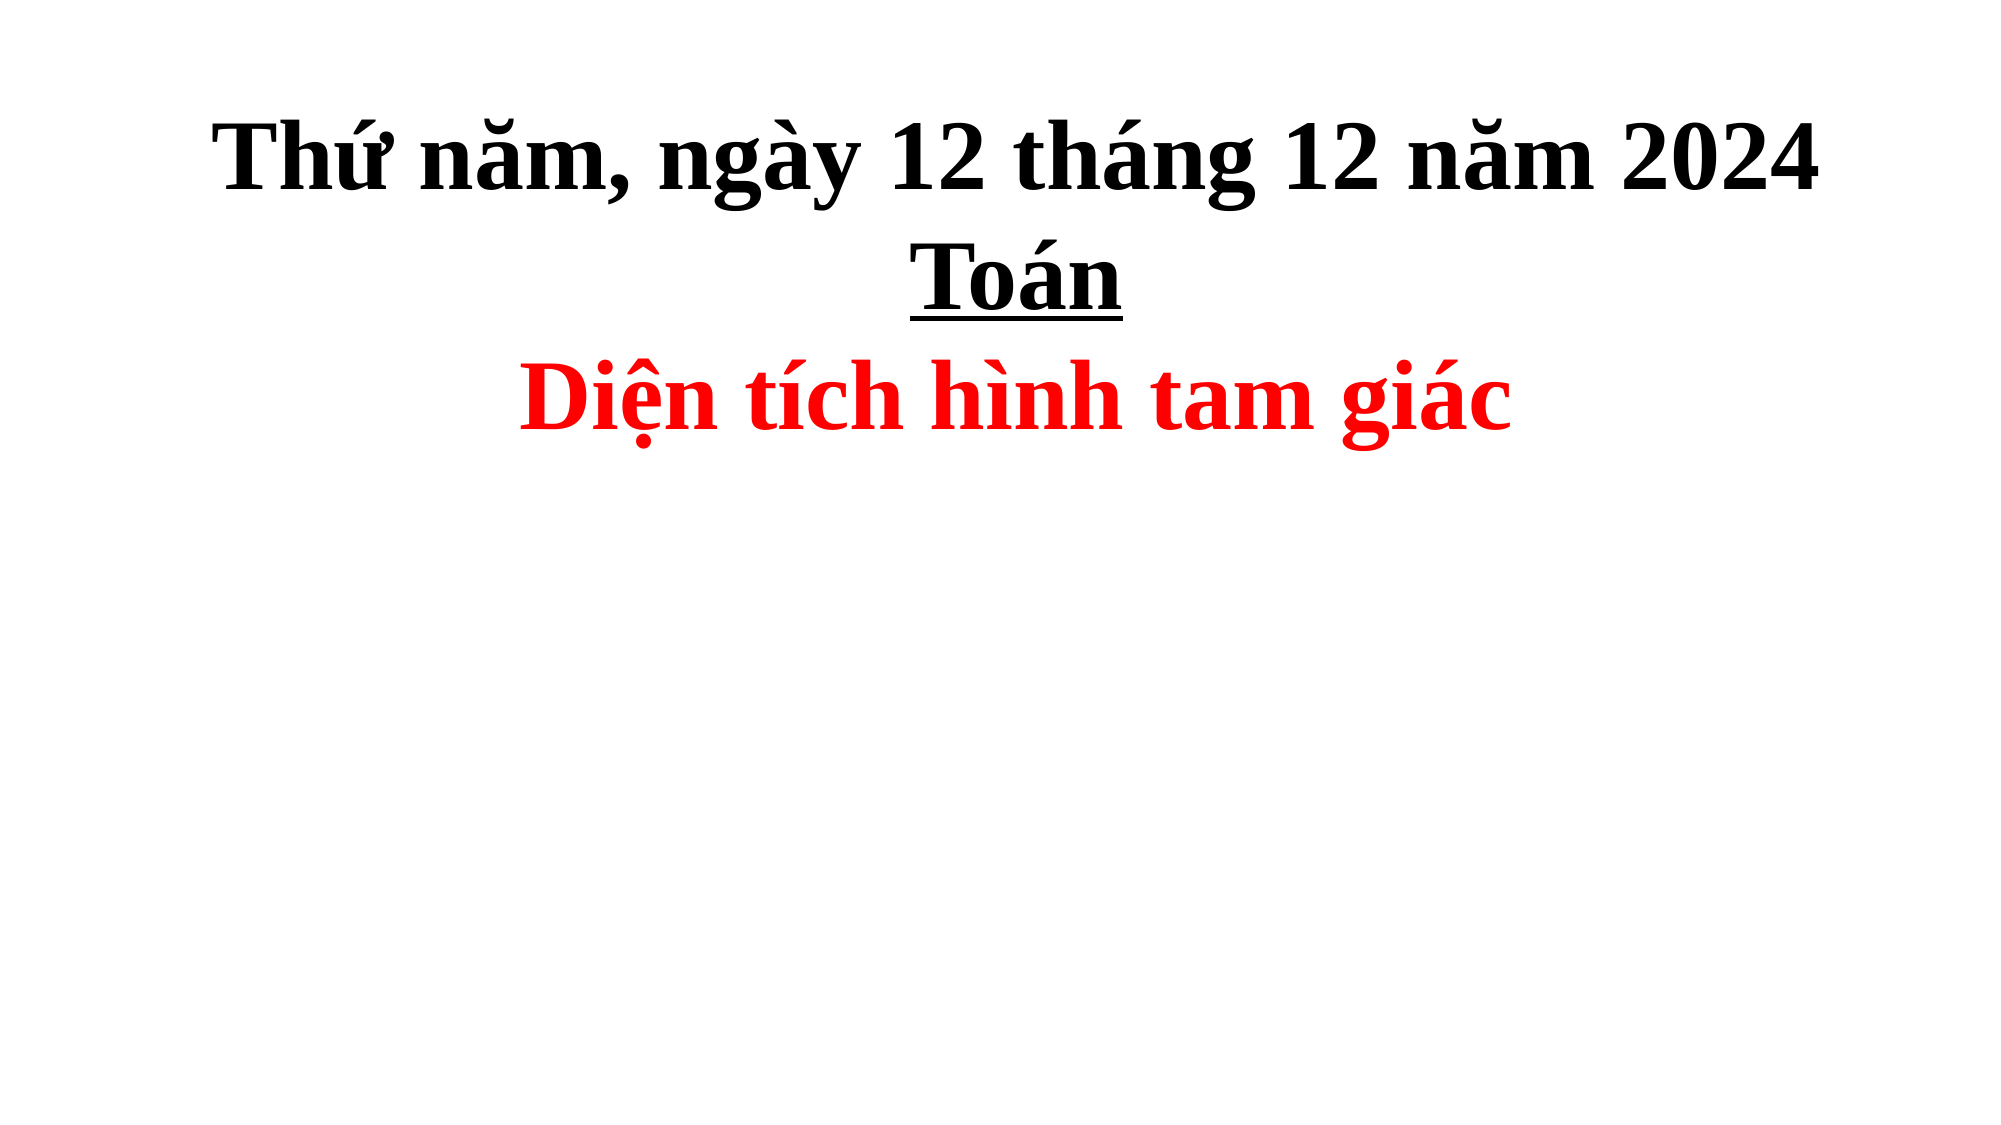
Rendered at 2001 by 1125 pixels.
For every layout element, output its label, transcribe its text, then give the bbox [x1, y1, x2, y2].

text_box Thứ năm, ngày 12 tháng 12 năm 2024 Toán Diện tích hình tam giác [110, 82, 1923, 458]
